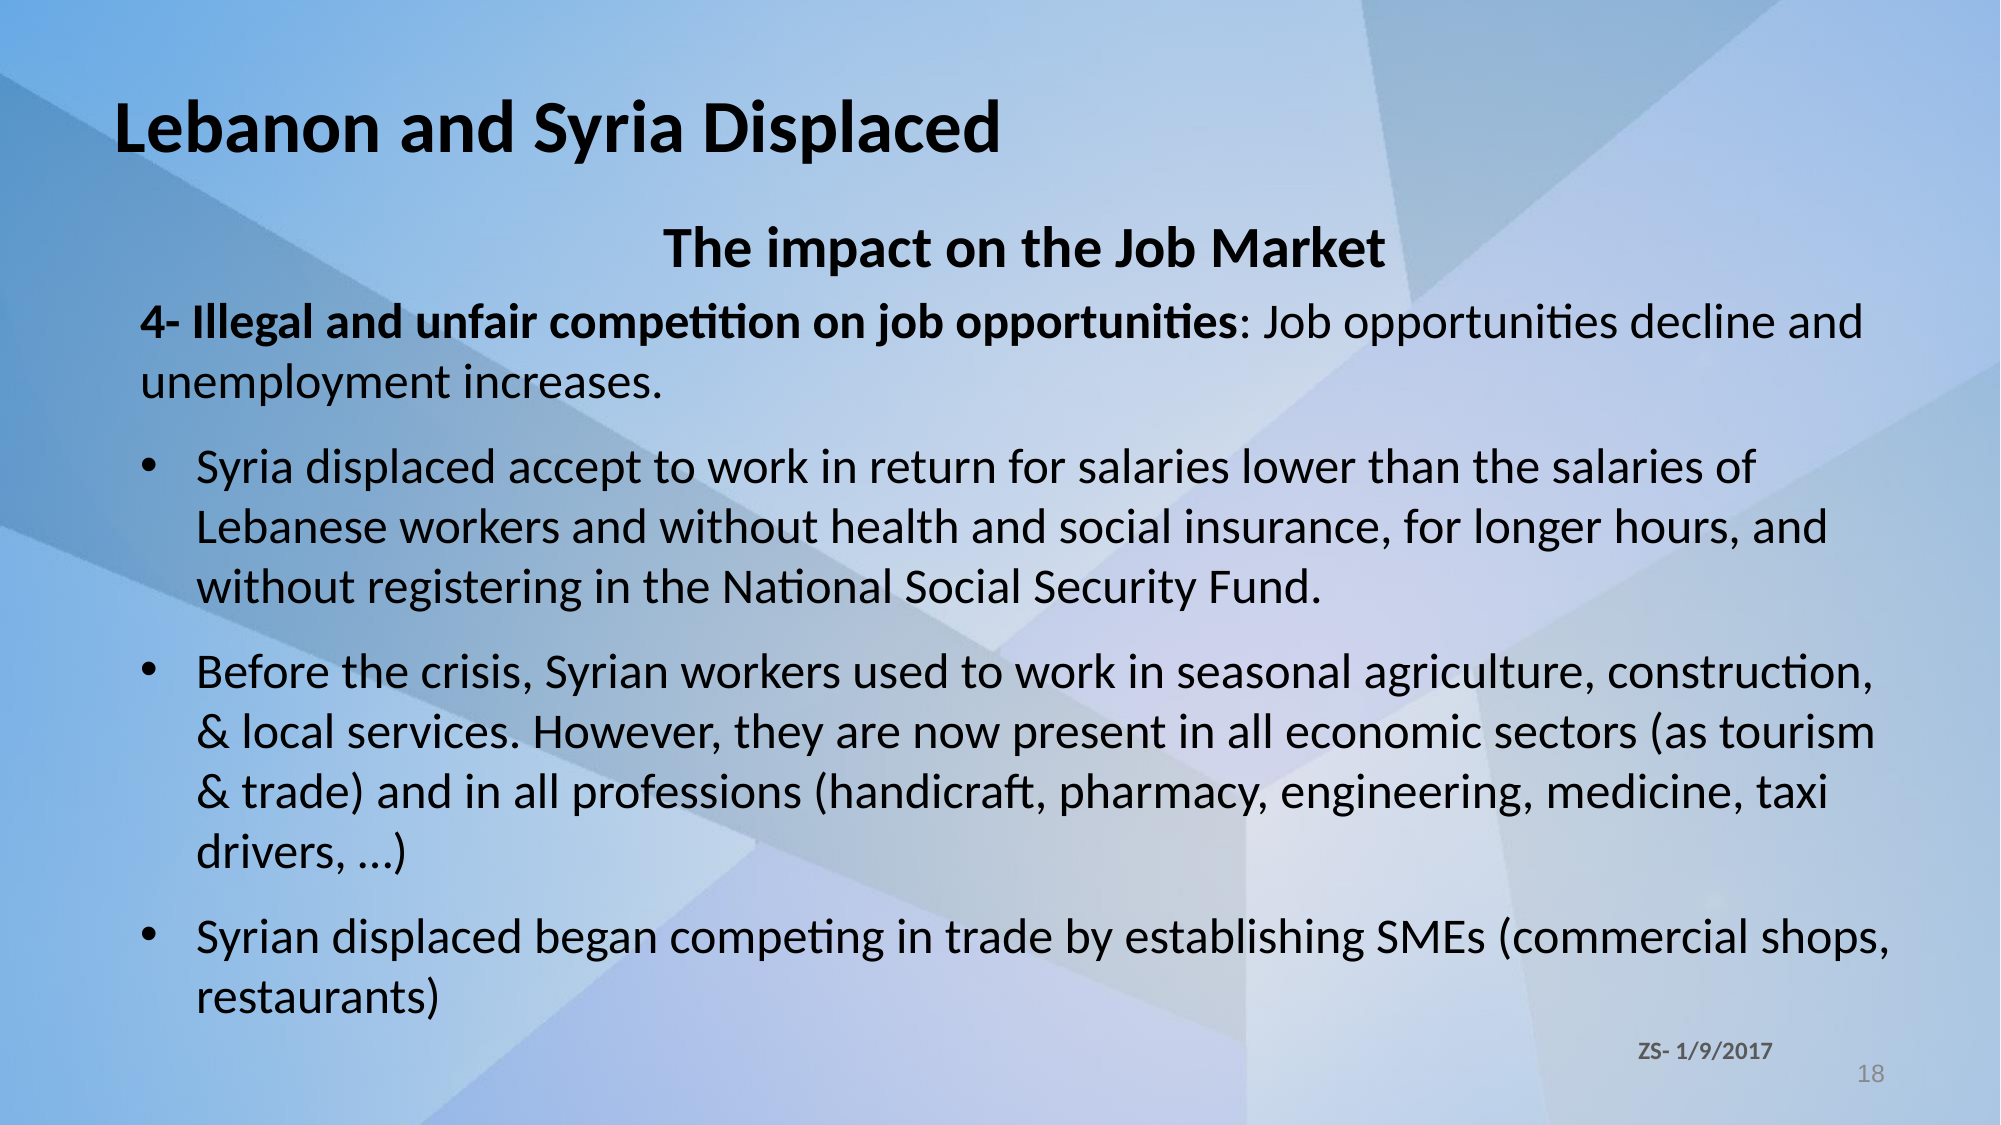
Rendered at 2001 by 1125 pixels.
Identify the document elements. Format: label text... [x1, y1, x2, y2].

text_box The impact on the Job Market 4- Illegal and unfair competition on job opportunities: Job opportunities decline and unemployment increases. Syria displaced accept to work in return for salaries lower than the salaries of Lebanese workers and without health and social insurance, for longer hours, and without registering in the National Social Security Fund. Before the crisis, Syrian workers used to work in seasonal agriculture, construction, & local services. However, they are now present in all economic sectors (as tourism & trade) and in all professions (handicraft, pharmacy, engineering, medicine, taxi drivers, …) Syrian displaced began competing in trade by establishing SMEs (commercial shops, restaurants) [124, 201, 1925, 558]
title Lebanon and Syria Displaced [99, 28, 1901, 217]
footer ZS- 1/9/2017 [1566, 1019, 1846, 1080]
slide_number 18 [1433, 1042, 1900, 1103]
picture [0, 0, 2001, 1125]
